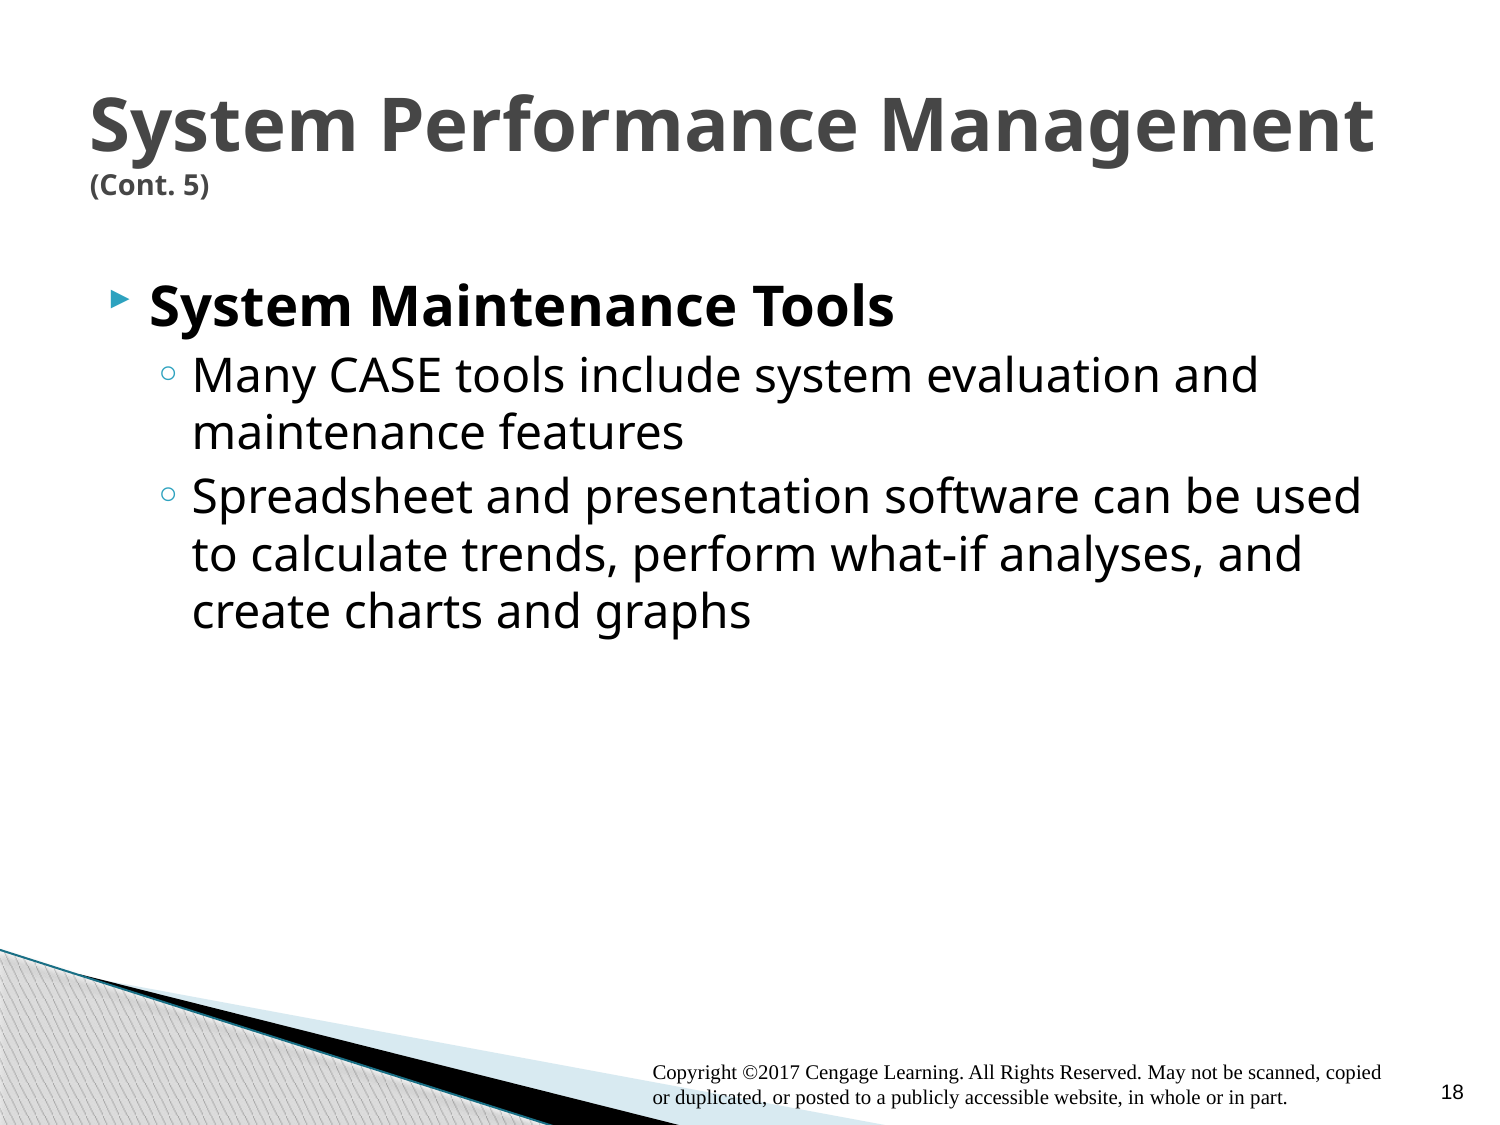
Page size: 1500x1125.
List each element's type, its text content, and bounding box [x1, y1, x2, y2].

list System Maintenance Tools Many CASE tools include system evaluation and maintenance features Spreadsheet and presentation software can be used to calculate trends, perform what-if analyses, and create charts and graphs [75, 262, 1425, 1005]
title System Performance Management (Cont. 5) [75, 45, 1425, 233]
slide_number 18 [1418, 1051, 1479, 1112]
